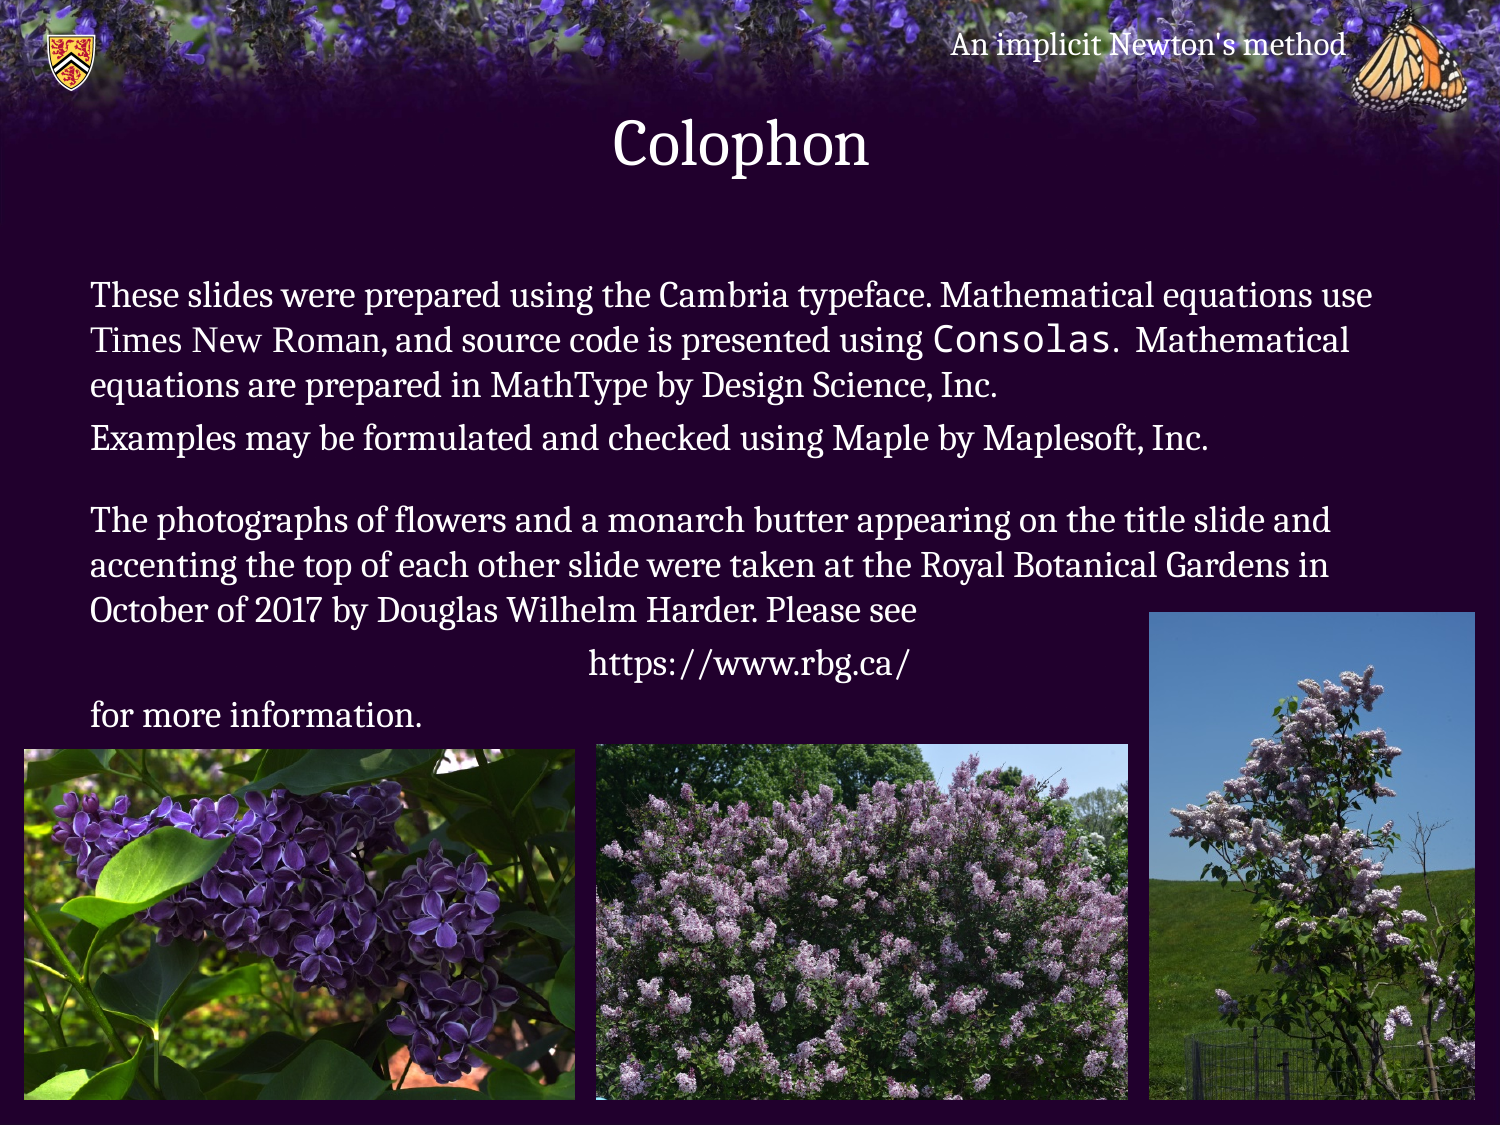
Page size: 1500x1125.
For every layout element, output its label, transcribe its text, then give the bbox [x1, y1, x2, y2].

list These slides were prepared using the Cambria typeface. Mathematical equations use Times New Roman, and source code is presented using Consolas. Mathematical equations are prepared in MathType by Design Science, Inc. Examples may be formulated and checked using Maple by Maplesoft, Inc. The photographs of flowers and a monarch butter appearing on the title slide and accenting the top of each other slide were taken at the Royal Botanical Gardens in October of 2017 by Douglas Wilhelm Harder. Please see https://www.rbg.ca/ for more information. [75, 262, 1425, 1005]
footer An implicit Newton's method [320, 12, 1363, 73]
title Colophon [75, 45, 1425, 233]
picture [0, 0, 1500, 1125]
